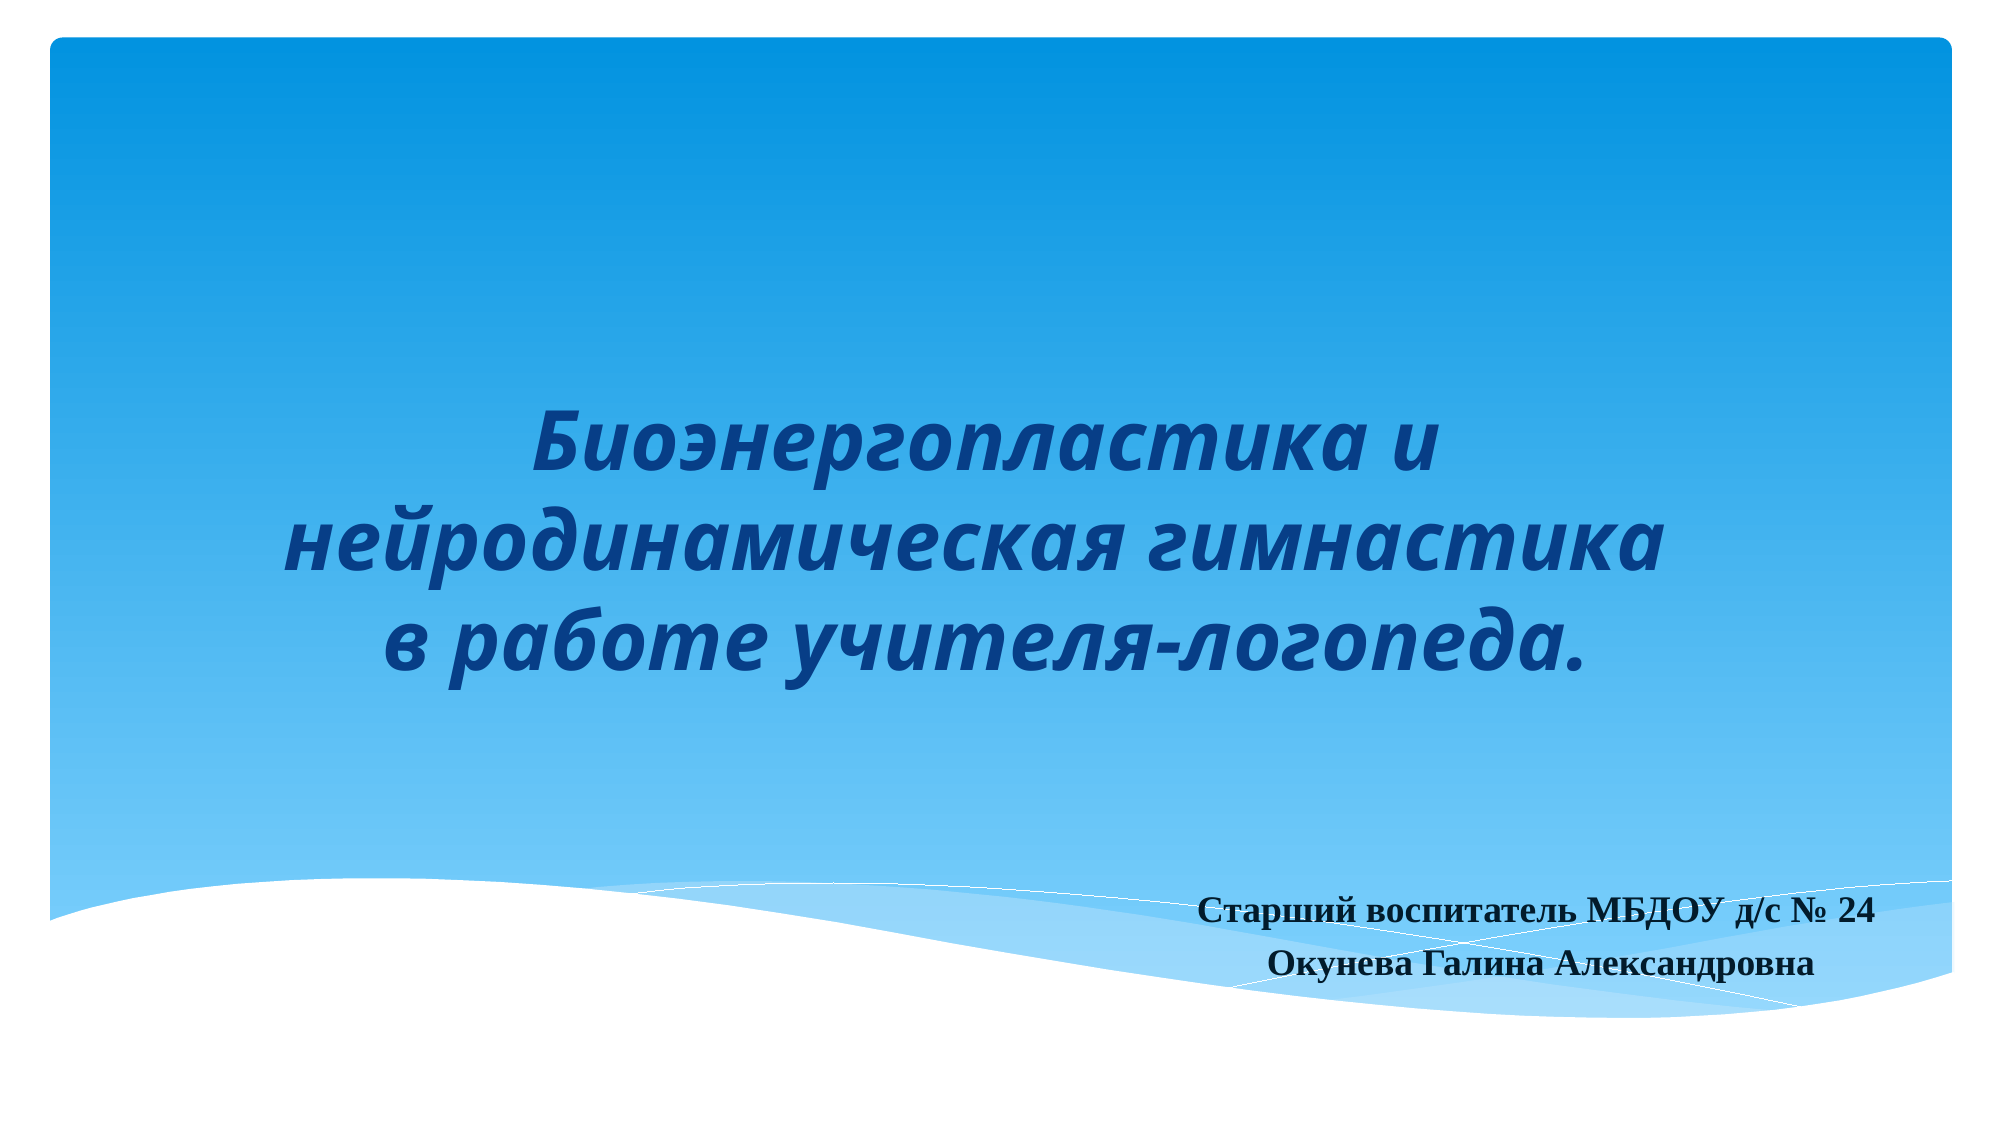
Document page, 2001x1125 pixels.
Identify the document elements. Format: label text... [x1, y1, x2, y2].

title Биоэнергопластика и нейродинамическая гимнастика в работе учителя-логопеда. [222, 58, 1750, 795]
subtitle Старший воспитатель МБДОУ д/с № 24 Окунева Галина Александровна [1148, 877, 1934, 1067]
